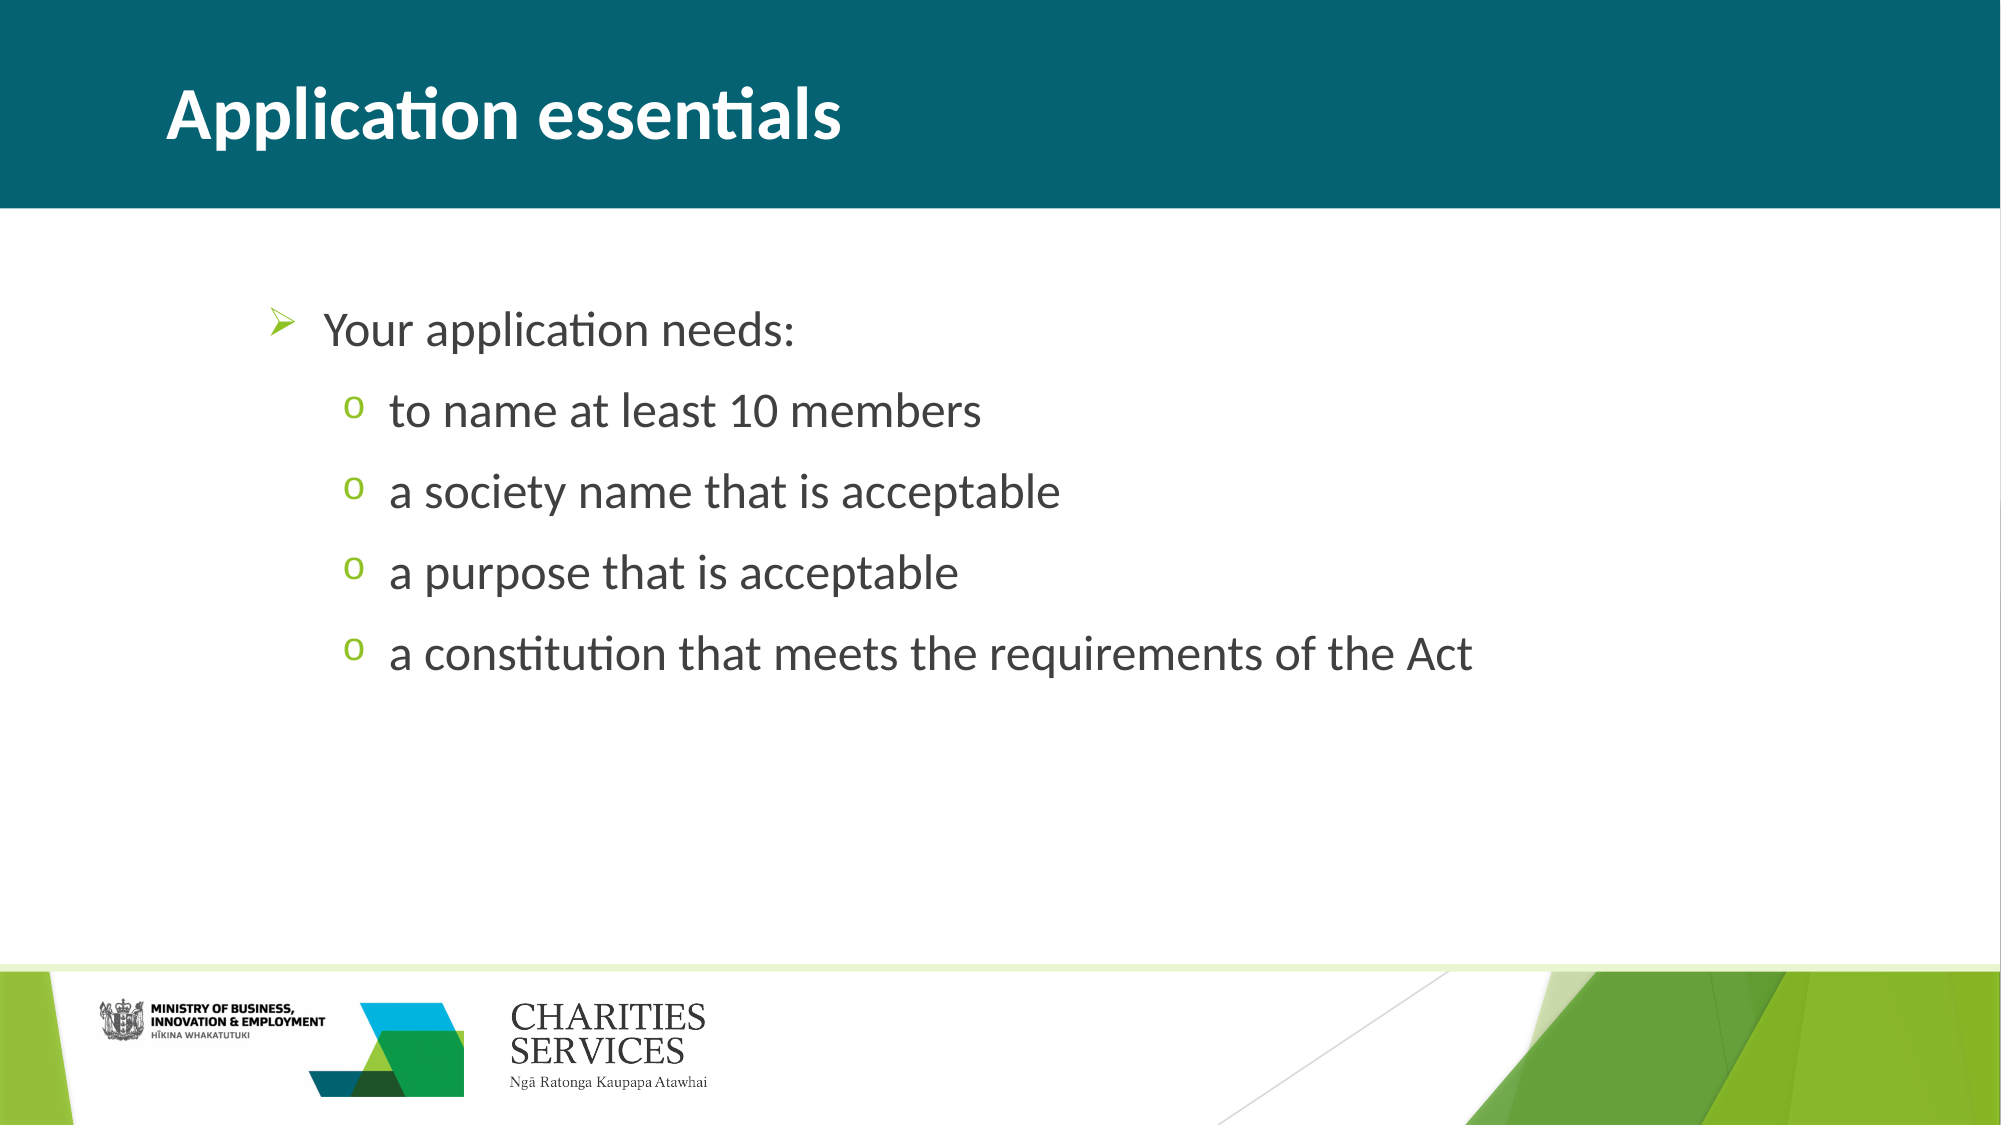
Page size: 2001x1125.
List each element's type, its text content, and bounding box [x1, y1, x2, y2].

text_box [0, 0, 2000, 207]
text_box [0, 963, 2000, 973]
title Application essentials [151, 57, 1960, 274]
picture [509, 1002, 707, 1091]
text_box [0, 207, 2000, 963]
list Your application needs: to name at least 10 members a society name that is acceptable a purpose that is acceptable a constitution that meets the requirements of the Act [252, 289, 1663, 926]
picture [90, 983, 464, 1097]
